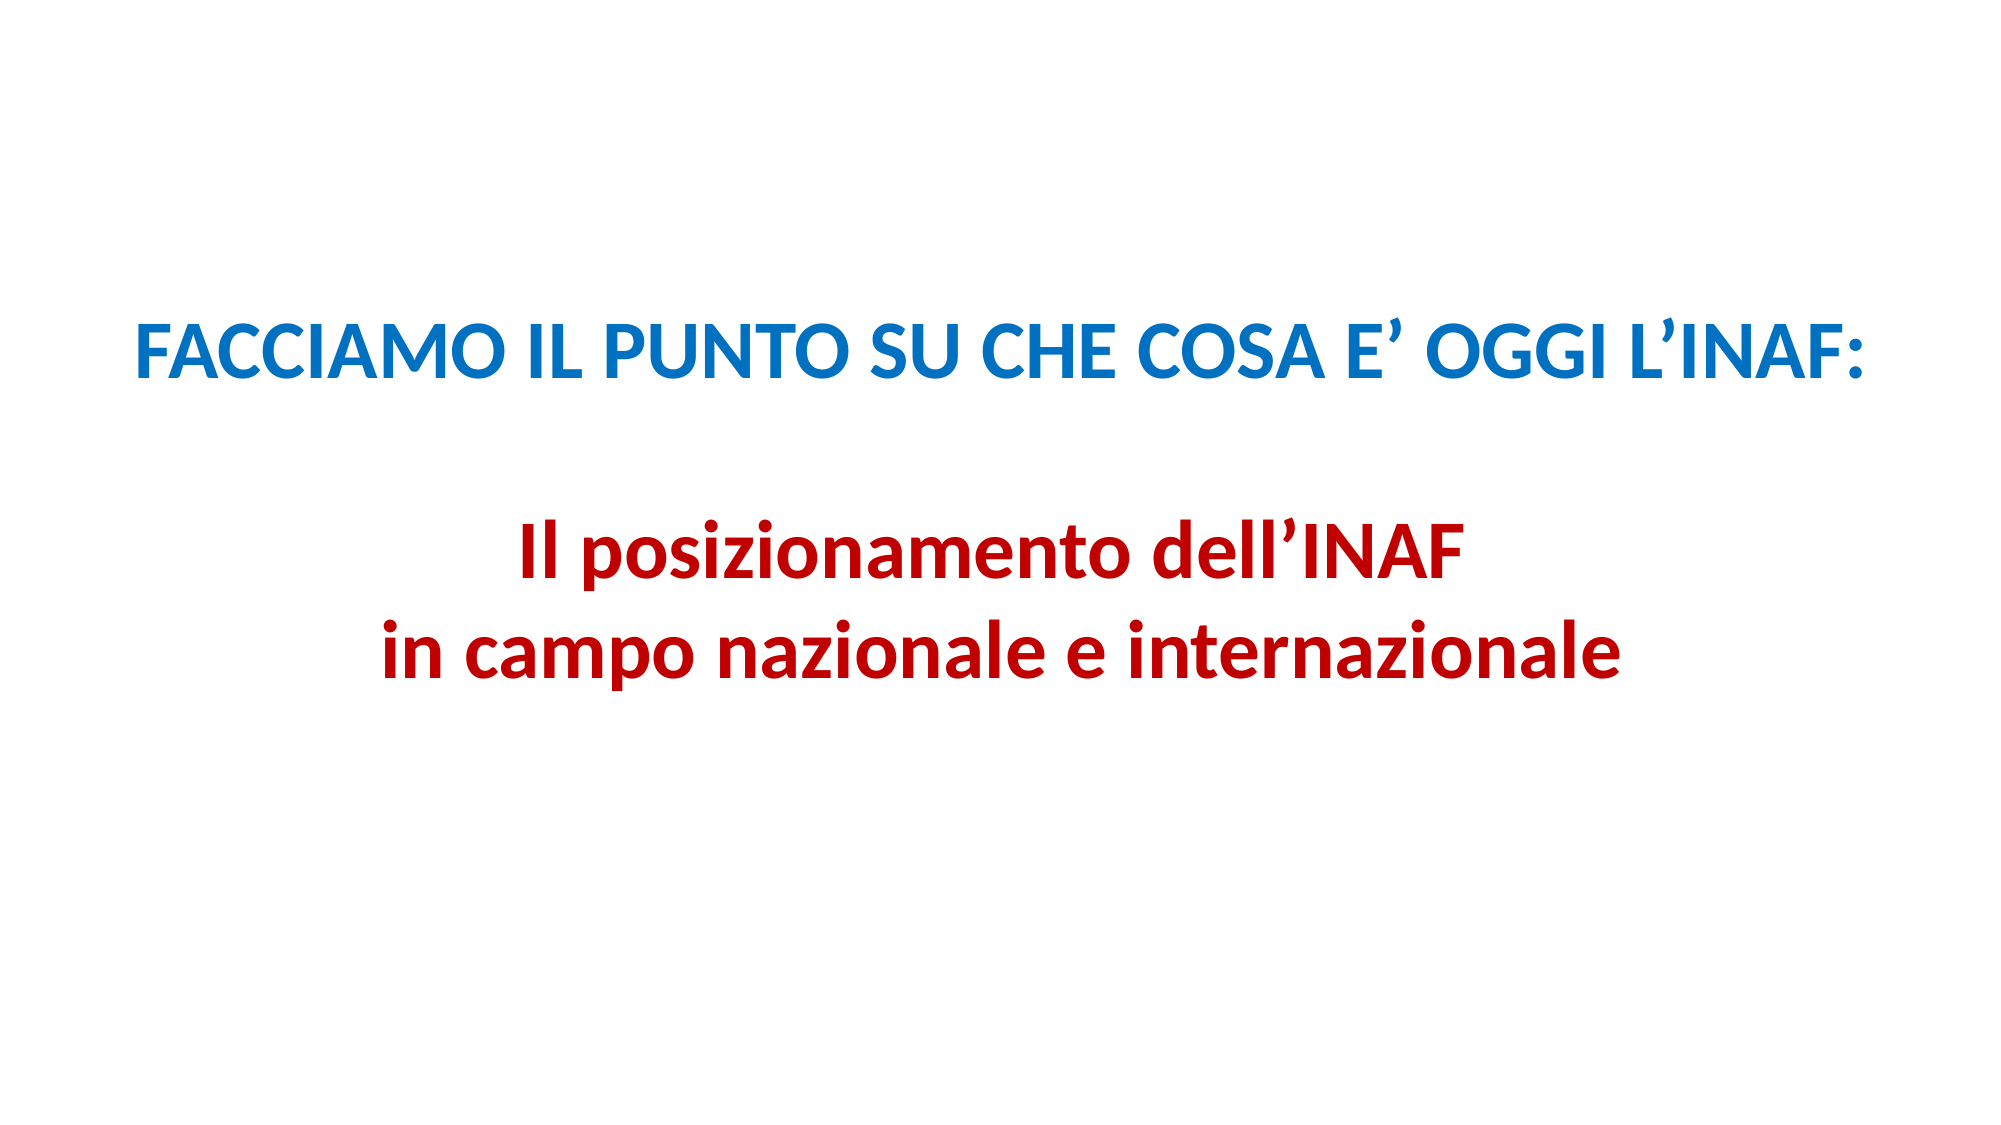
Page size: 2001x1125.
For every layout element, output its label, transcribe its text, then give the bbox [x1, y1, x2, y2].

text_box FACCIAMO IL PUNTO SU CHE COSA E’ OGGI L’INAF: Il posizionamento dell’INAF in campo nazionale e internazionale [120, 287, 1884, 703]
